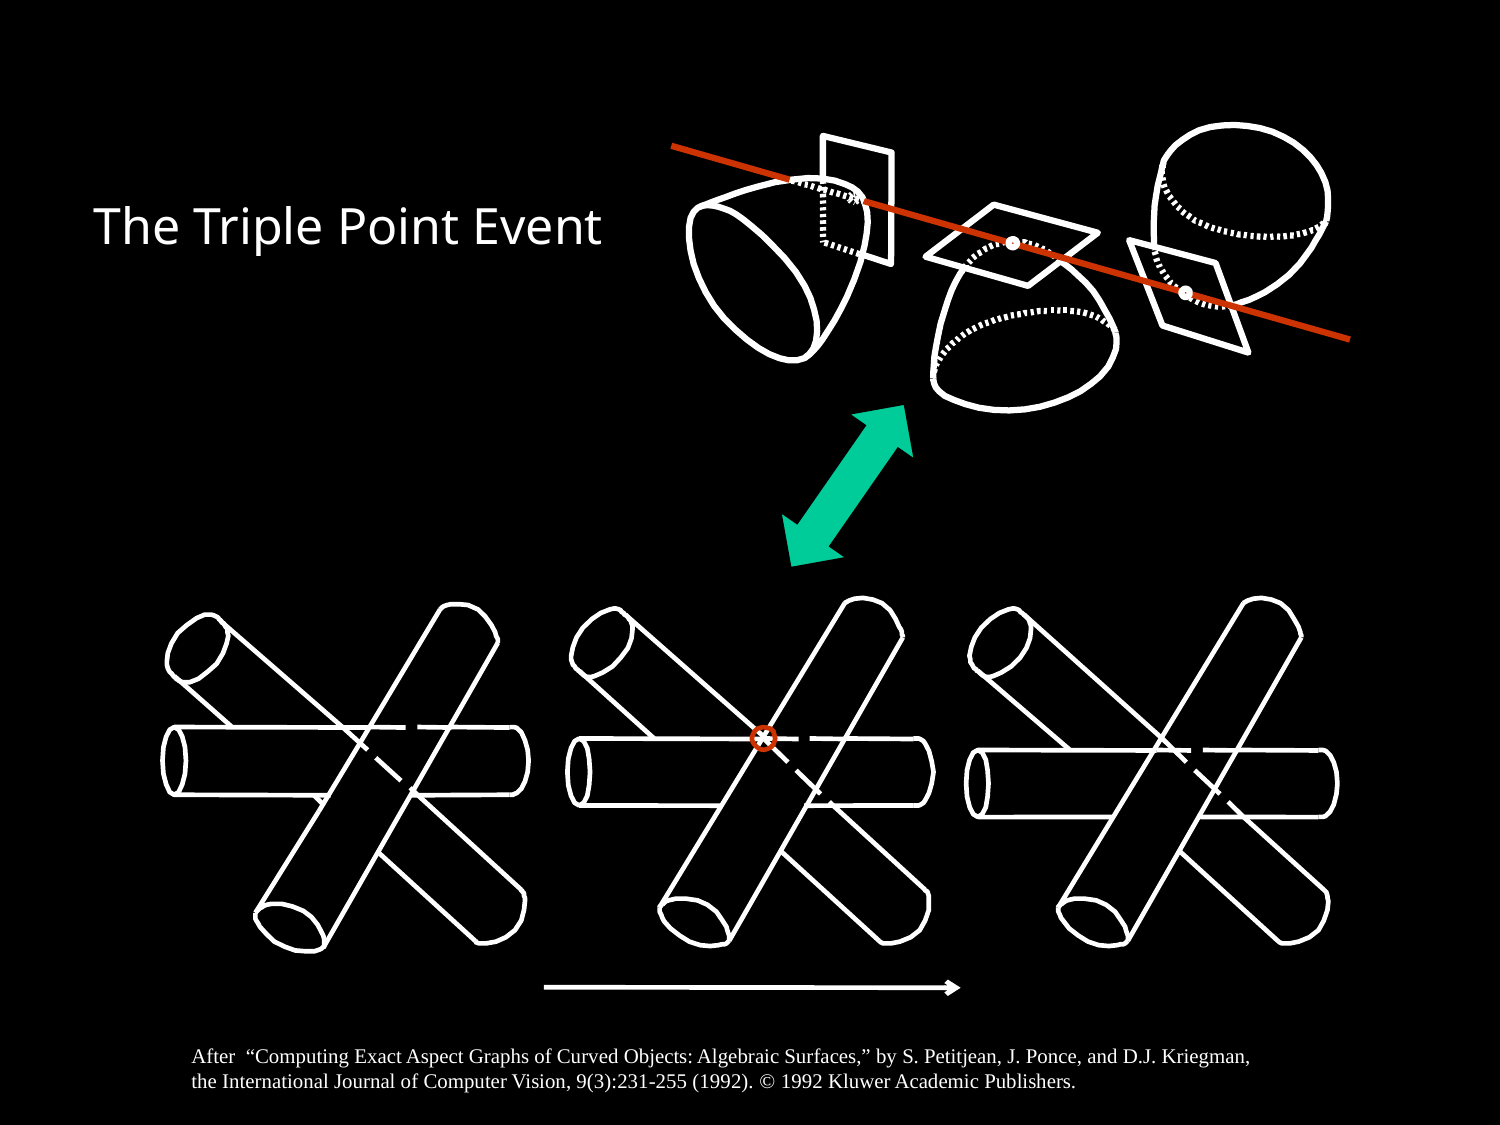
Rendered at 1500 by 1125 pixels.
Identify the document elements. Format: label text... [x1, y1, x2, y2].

text_box The Triple Point Event [78, 187, 619, 263]
text_box [780, 419, 915, 568]
text_box After “Computing Exact Aspect Graphs of Curved Objects: Algebraic Surfaces,” by S. Petitjean, J. Ponce, and D.J. Kriegman, the International Journal of Computer Vision, 9(3):231-255 (1992).  1992 Kluwer Academic Publishers. [176, 1034, 1271, 1100]
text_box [162, 597, 1338, 988]
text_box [671, 124, 1351, 411]
